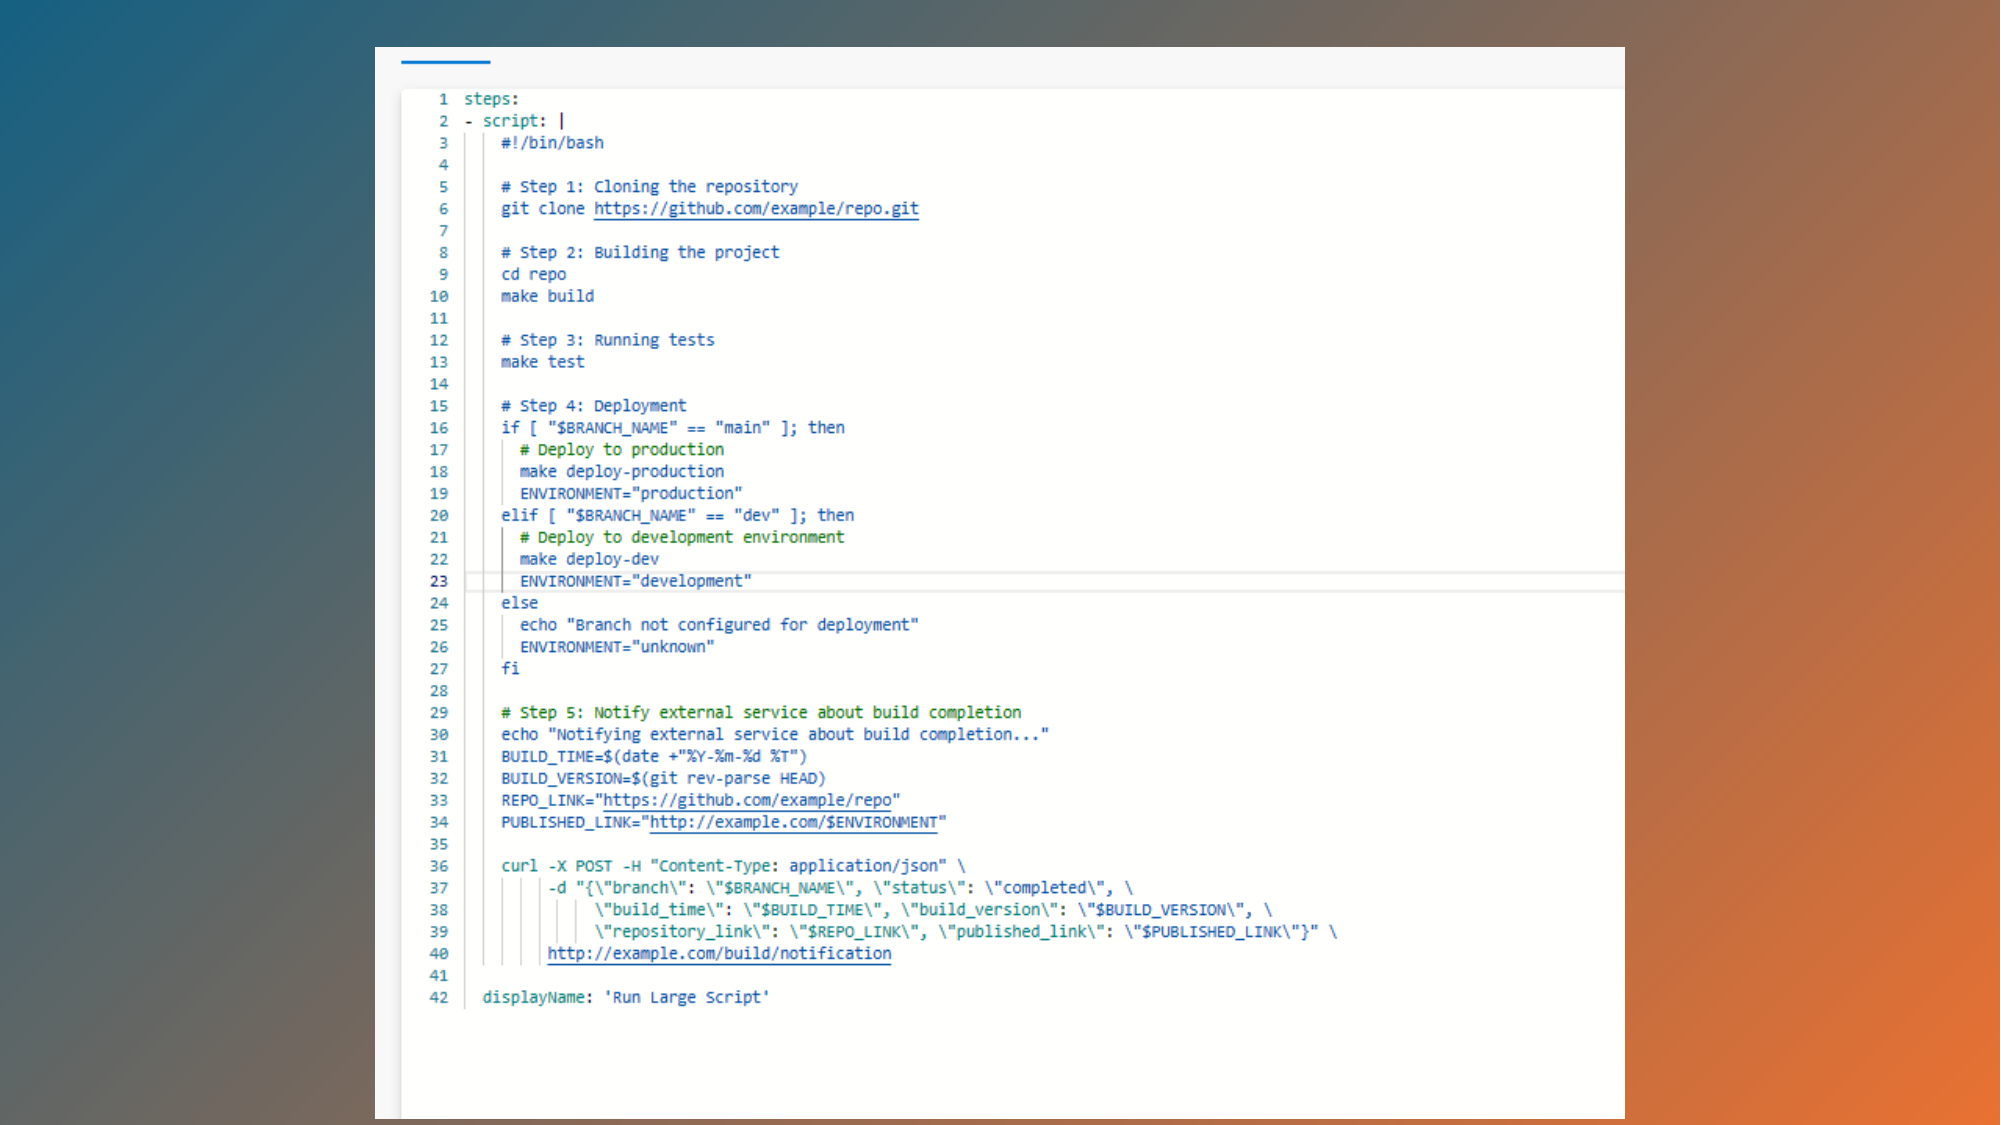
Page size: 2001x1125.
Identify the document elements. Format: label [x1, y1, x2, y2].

picture [375, 47, 1625, 1119]
